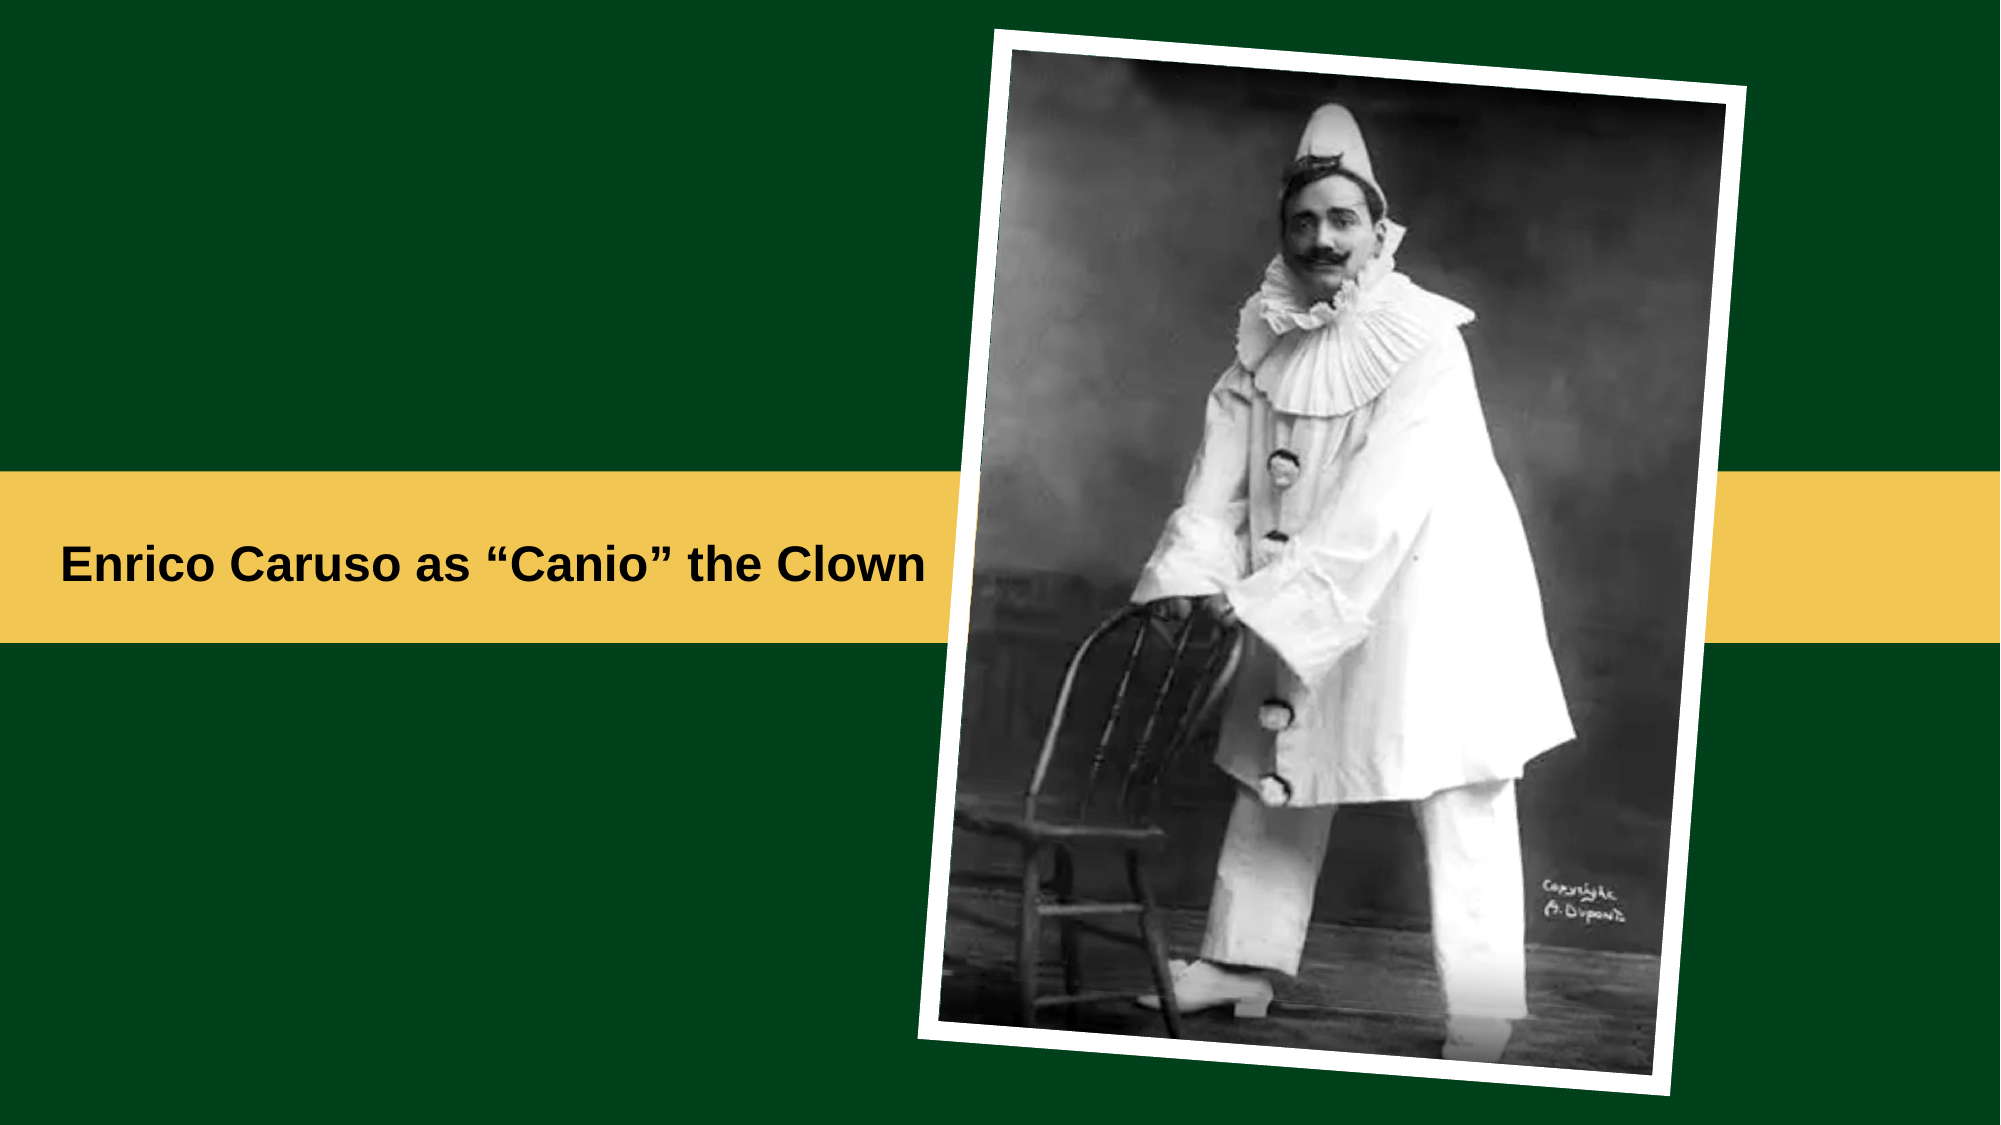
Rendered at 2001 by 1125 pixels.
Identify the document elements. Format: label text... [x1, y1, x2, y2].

picture [939, 51, 1726, 1075]
text_box [1705, 470, 2000, 644]
text_box [0, 470, 960, 644]
text_box Enrico Caruso as “Canio” the Clown [45, 482, 959, 629]
